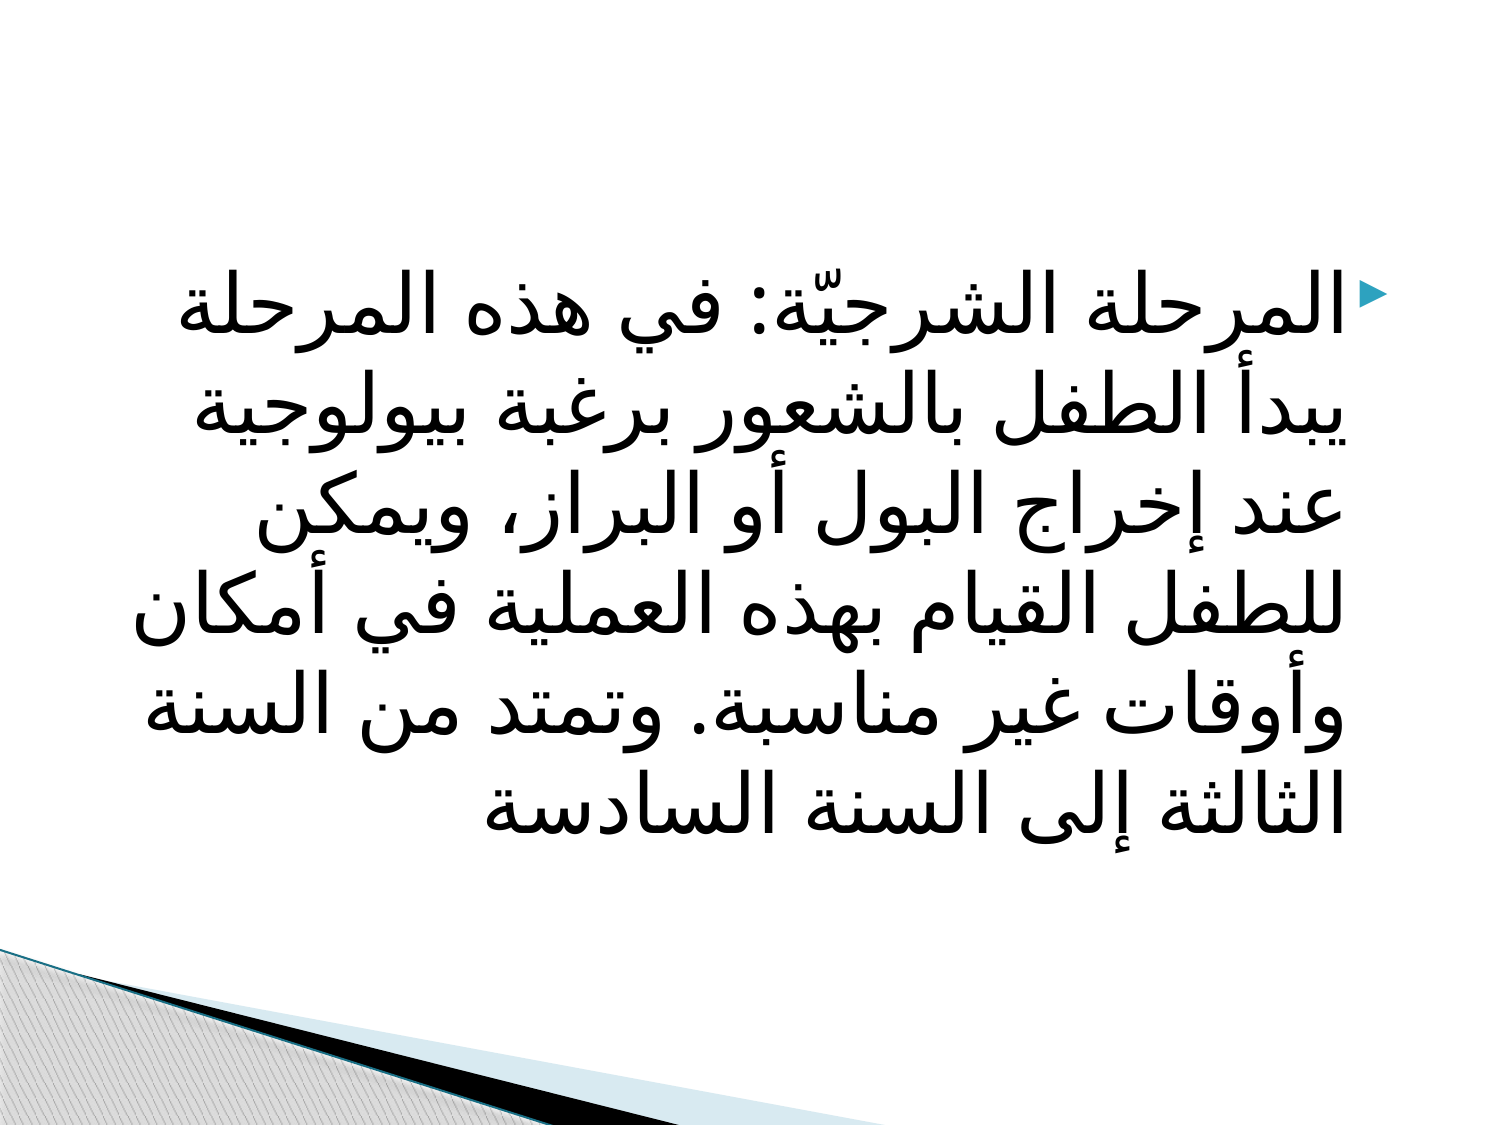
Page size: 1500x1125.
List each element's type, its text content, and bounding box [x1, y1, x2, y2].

list المرحلة الشرجيّة: في هذه المرحلة يبدأ الطفل بالشعور برغبة بيولوجية عند إخراج البول أو البراز، ويمكن للطفل القيام بهذه العملية في أمكان وأوقات غير مناسبة. وتمتد من السنة الثالثة إلى السنة السادسة [75, 243, 1425, 986]
